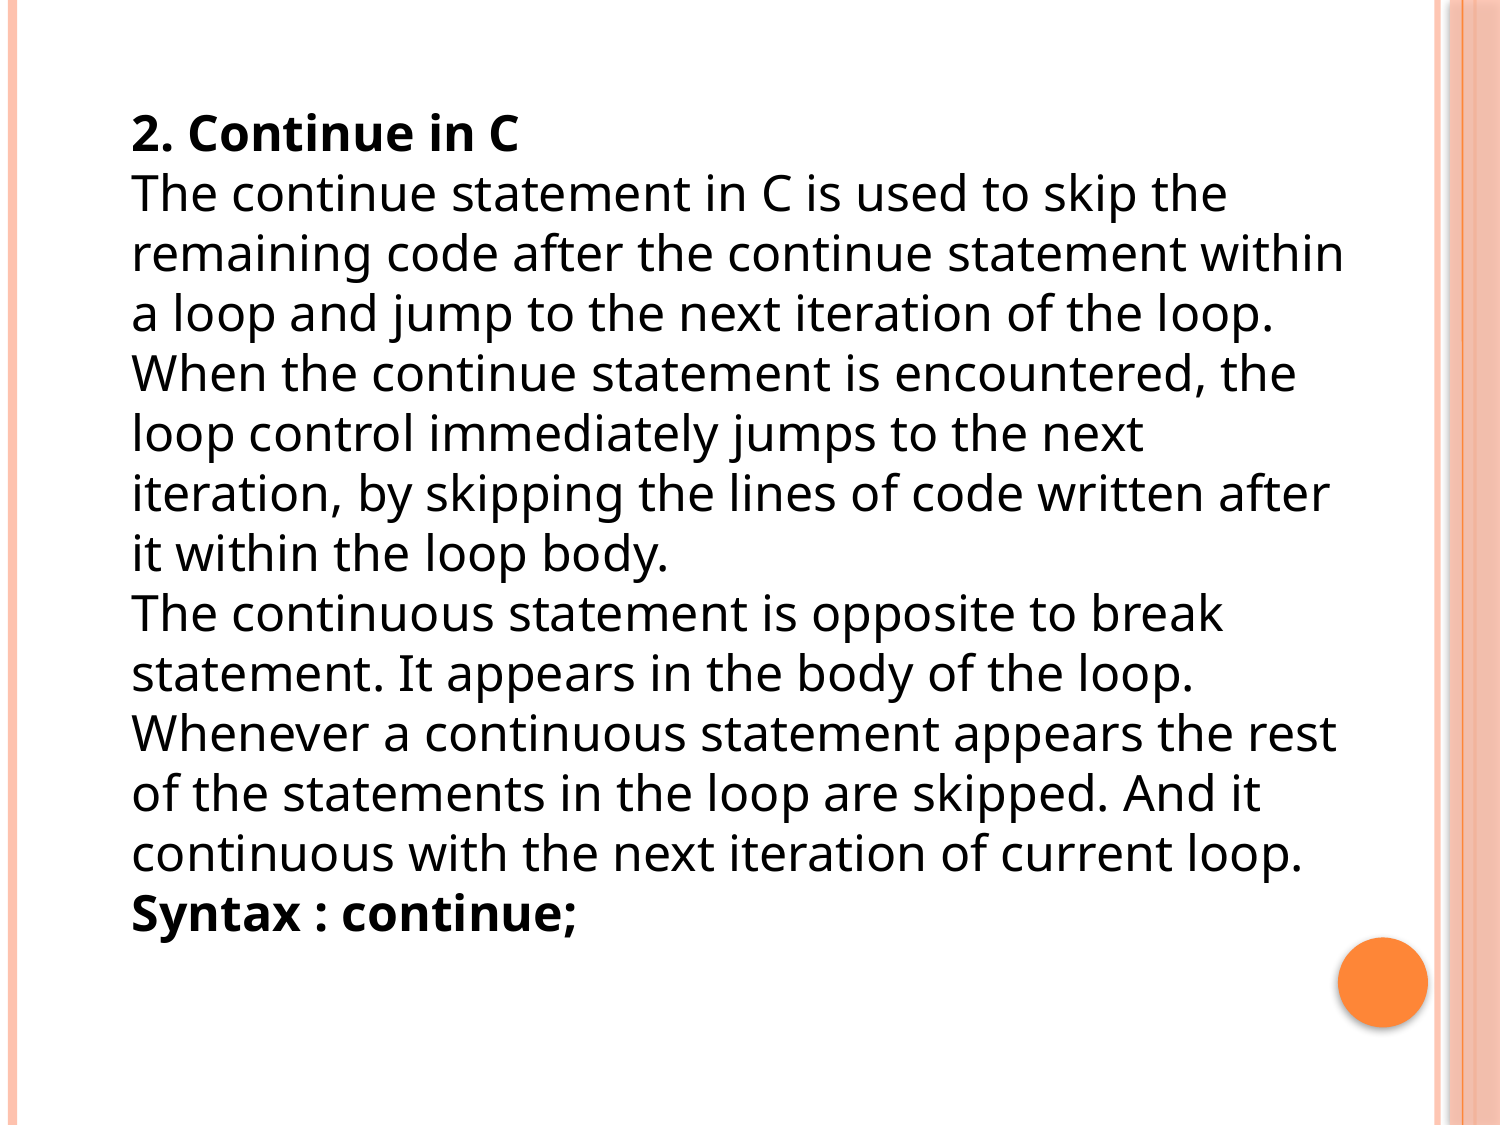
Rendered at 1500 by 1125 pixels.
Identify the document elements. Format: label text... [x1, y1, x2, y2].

text_box 2. Continue in C The continue statement in C is used to skip the remaining code after the continue statement within a loop and jump to the next iteration of the loop. When the continue statement is encountered, the loop control immediately jumps to the next iteration, by skipping the lines of code written after it within the loop body. The continuous statement is opposite to break statement. It appears in the body of the loop. Whenever a continuous statement appears the rest of the statements in the loop are skipped. And it continuous with the next iteration of current loop. Syntax : continue; [117, 93, 1372, 949]
